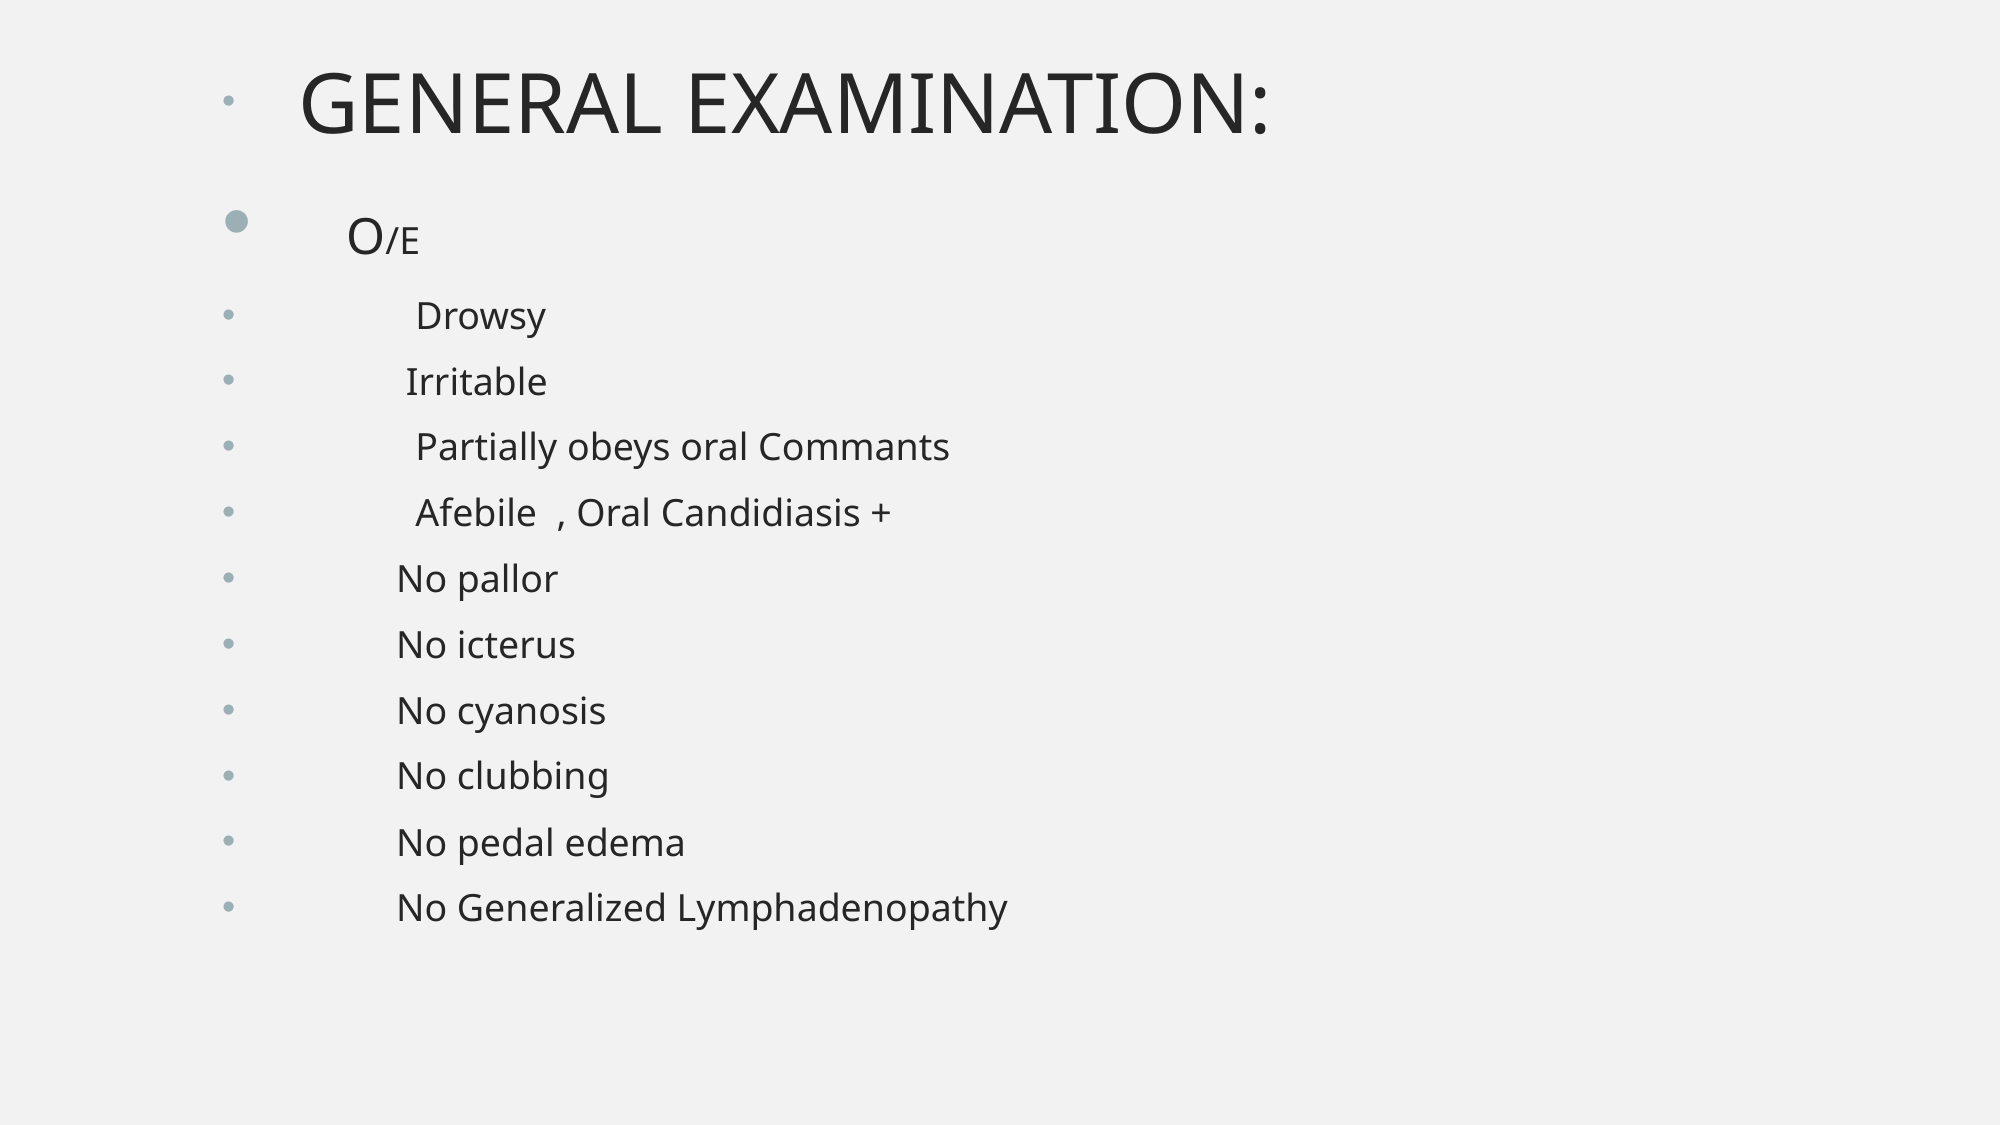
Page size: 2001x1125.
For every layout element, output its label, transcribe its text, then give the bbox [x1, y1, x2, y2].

list GENERAL EXAMINATION: O/E Drowsy Irritable Partially obeys oral Commants Afebile , Oral Candidiasis + No pallor No icterus No cyanosis No clubbing No pedal edema No Generalized Lymphadenopathy [206, 42, 1617, 1061]
